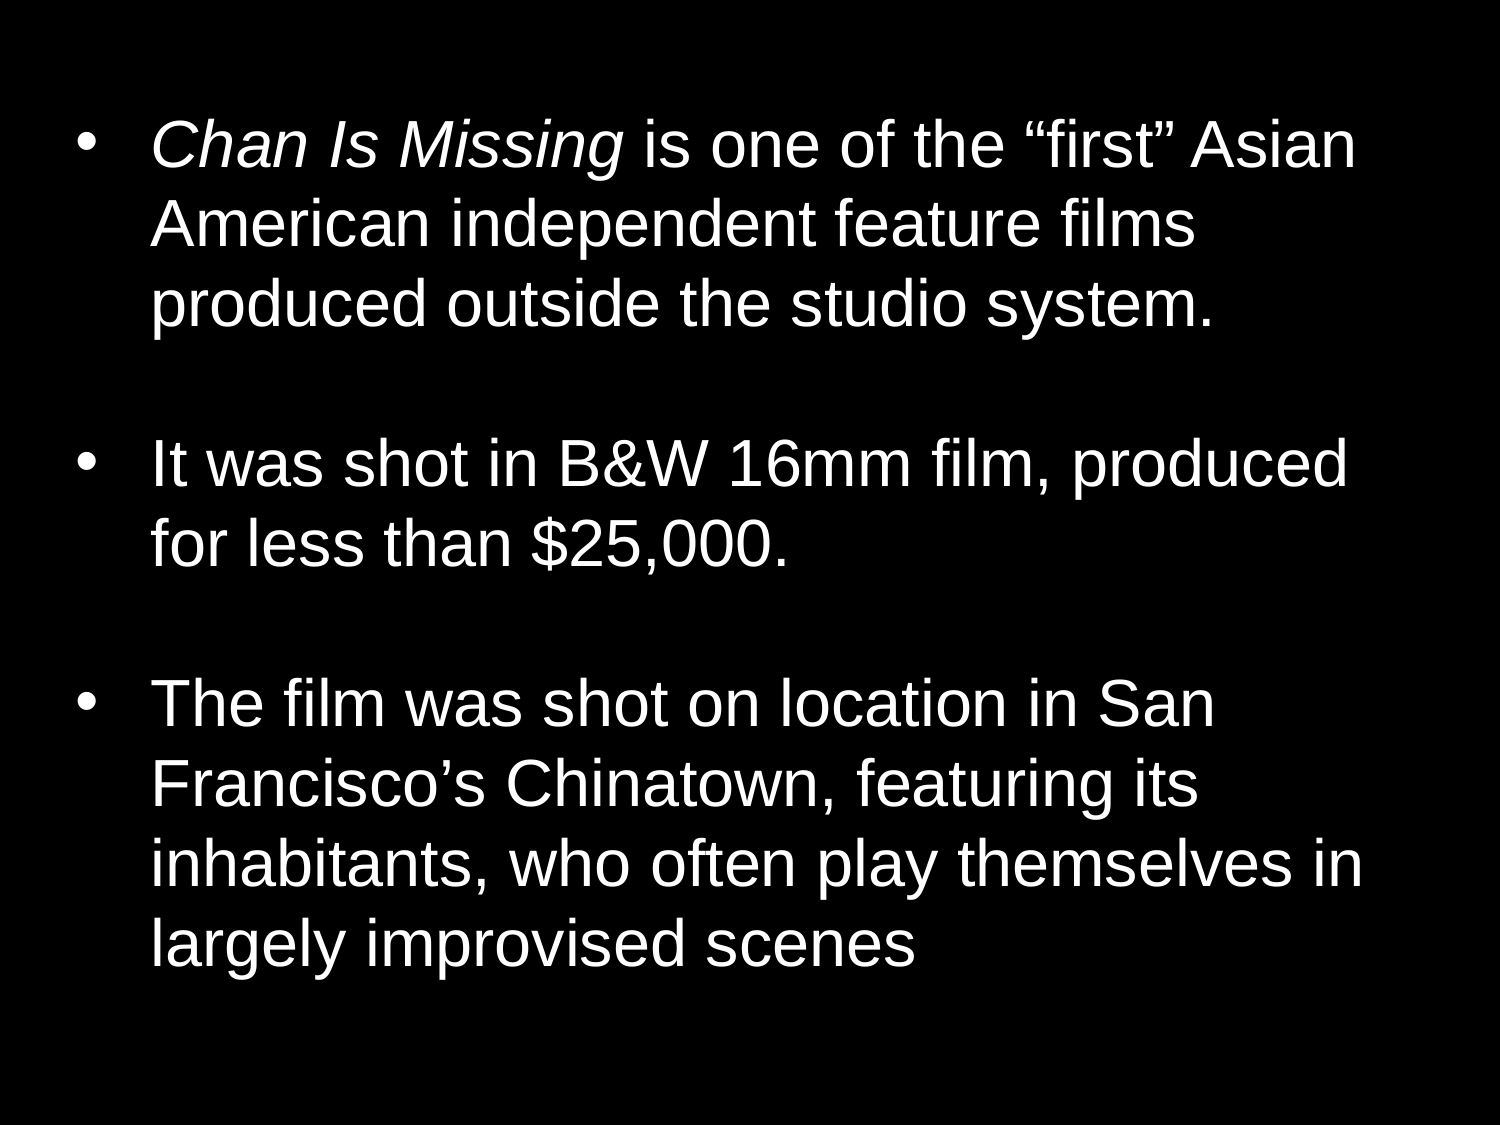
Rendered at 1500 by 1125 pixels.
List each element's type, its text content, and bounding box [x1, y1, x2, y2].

text_box Chan Is Missing is one of the “first” Asian American independent feature films produced outside the studio system. It was shot in B&W 16mm film, produced for less than $25,000. The film was shot on location in San Francisco’s Chinatown, featuring its inhabitants, who often play themselves in largely improvised scenes [61, 92, 1456, 1068]
